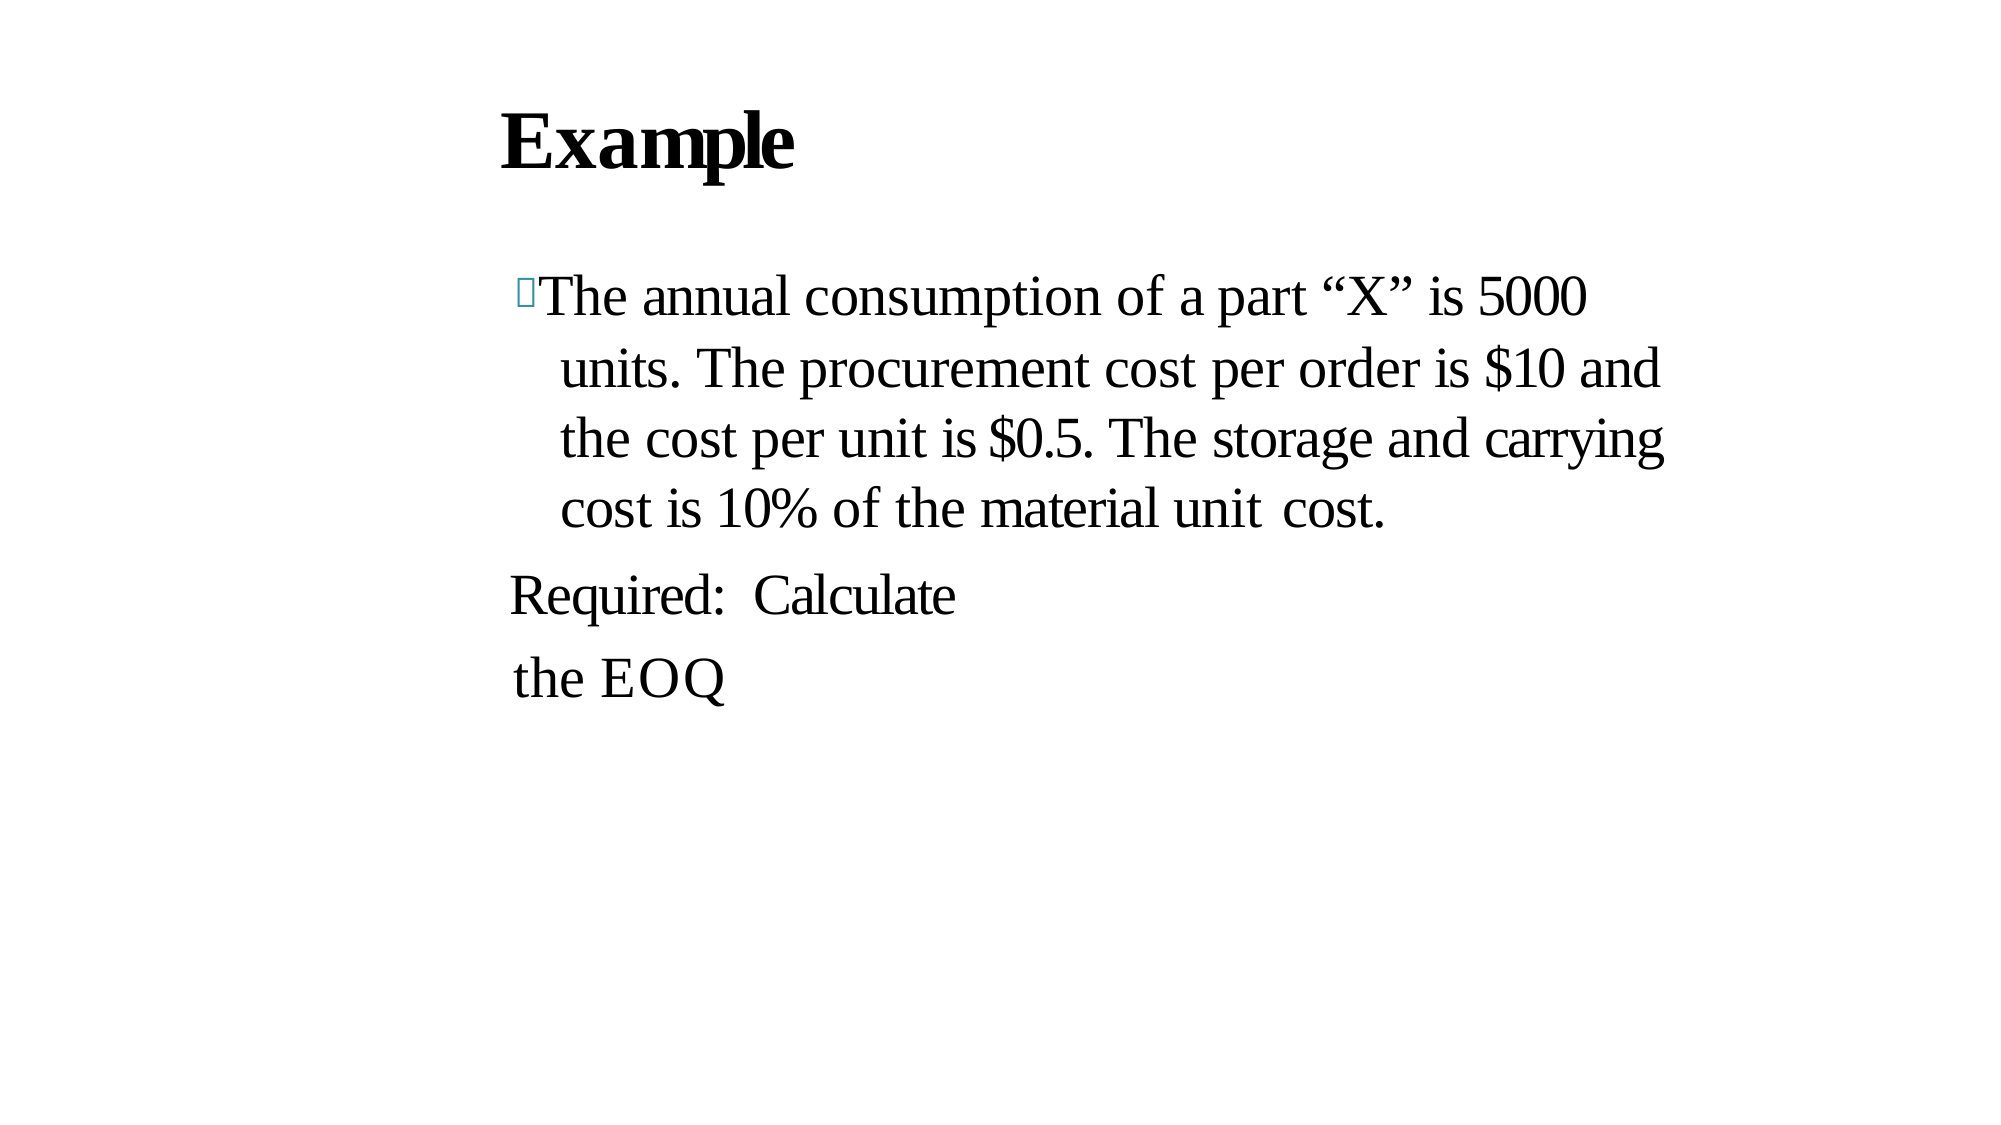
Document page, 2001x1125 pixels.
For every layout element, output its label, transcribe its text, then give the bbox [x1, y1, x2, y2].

title Example [498, 39, 806, 230]
text_box The annual consumption of a part “X” is 5000 units. The procurement cost per order is $10 and the cost per unit is $0.5. The storage and carrying cost is 10% of the material unit cost. Required: Calculate the EOQ [509, 242, 1738, 709]
